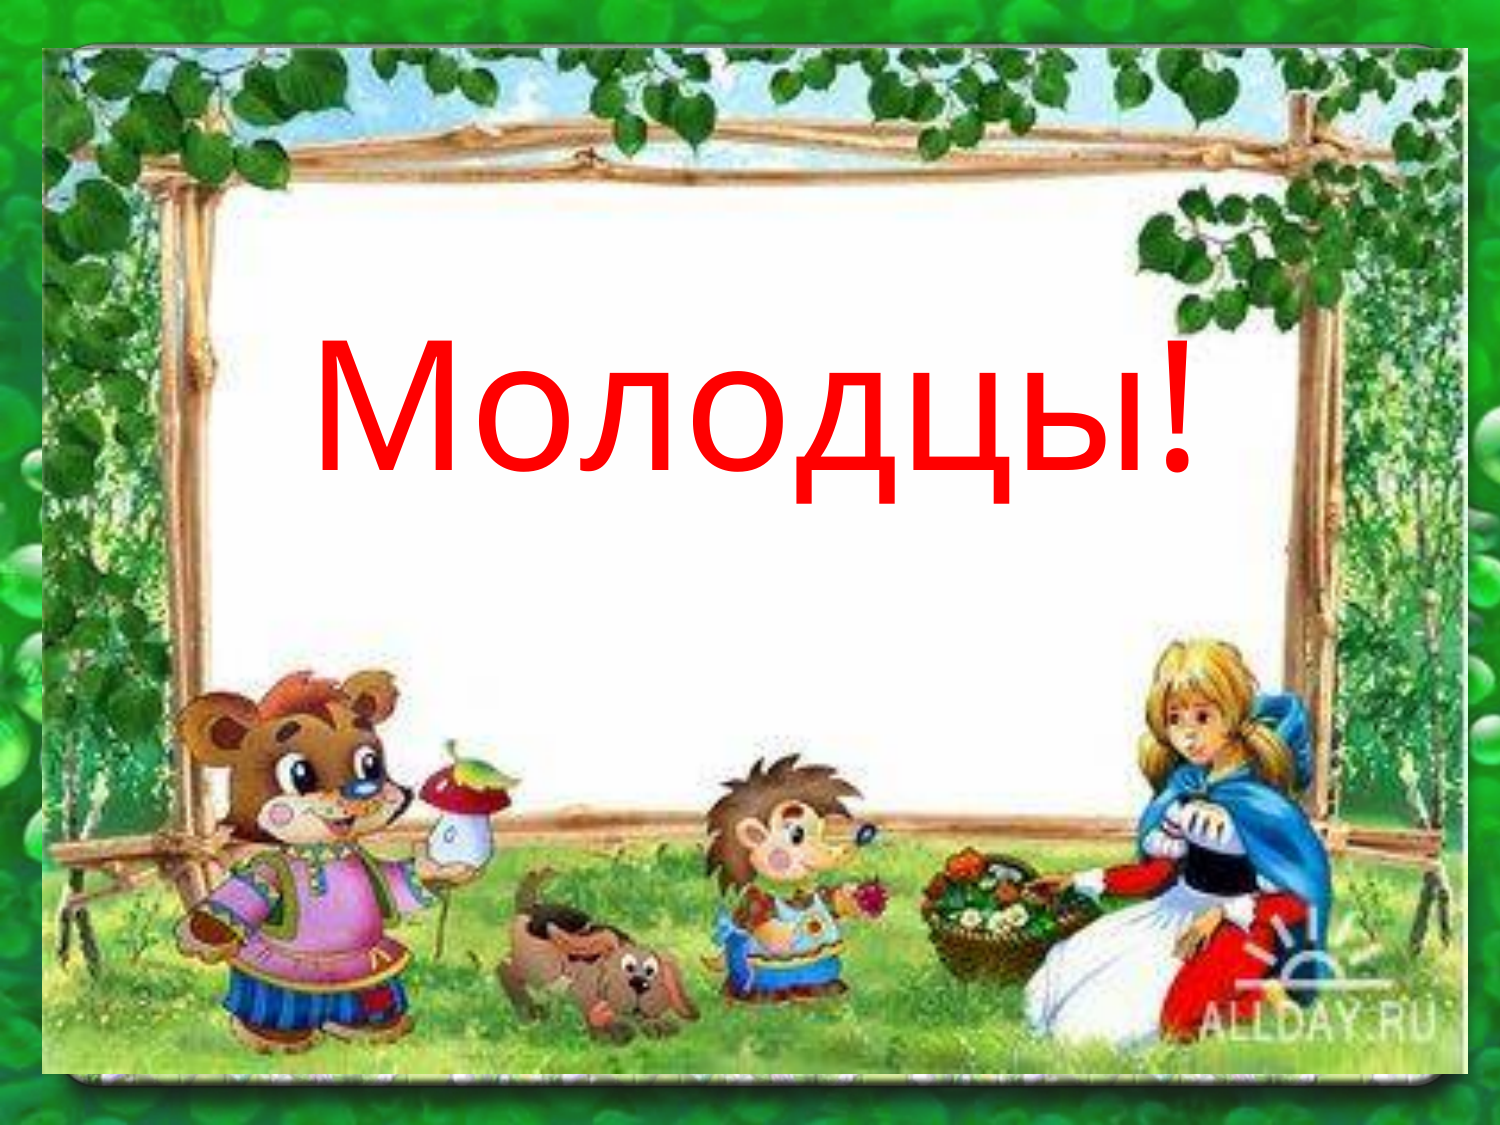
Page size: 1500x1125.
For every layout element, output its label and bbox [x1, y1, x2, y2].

list [42, 48, 1468, 1074]
